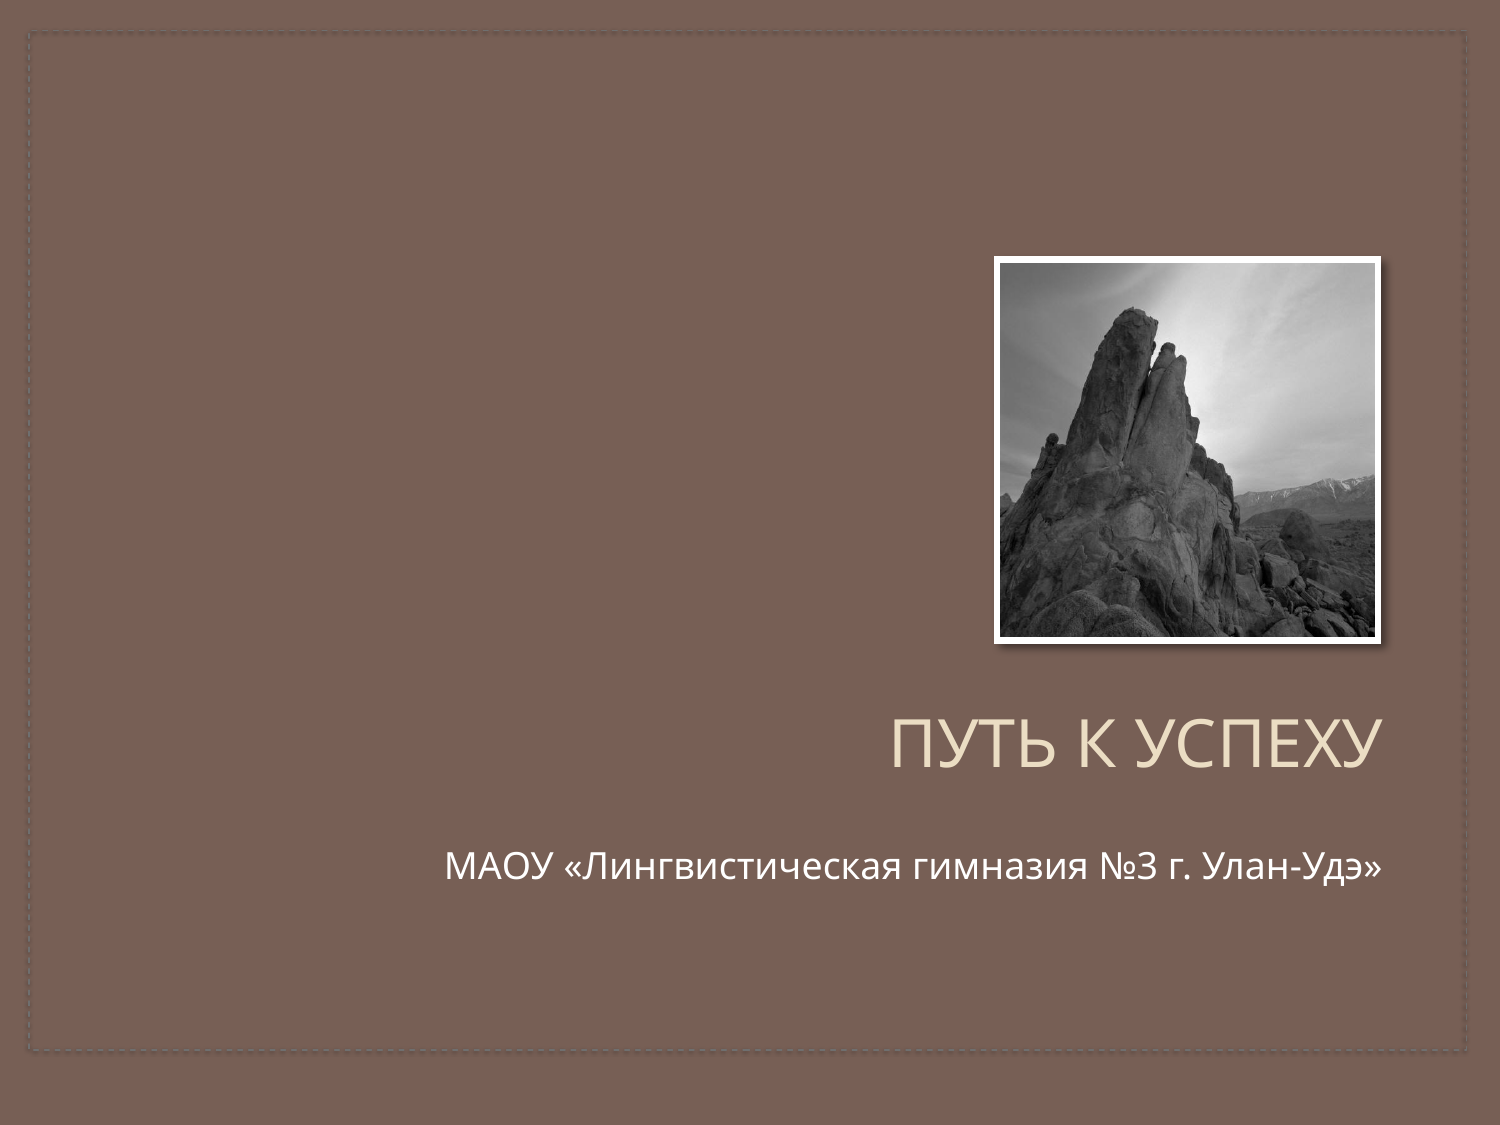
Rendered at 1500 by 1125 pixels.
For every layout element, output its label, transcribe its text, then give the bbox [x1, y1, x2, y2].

title Путь к успеху [37, 650, 1399, 825]
list МАОУ «Лингвистическая гимназия №3 г. Улан-Удэ» [350, 842, 1398, 1043]
picture [999, 262, 1376, 638]
